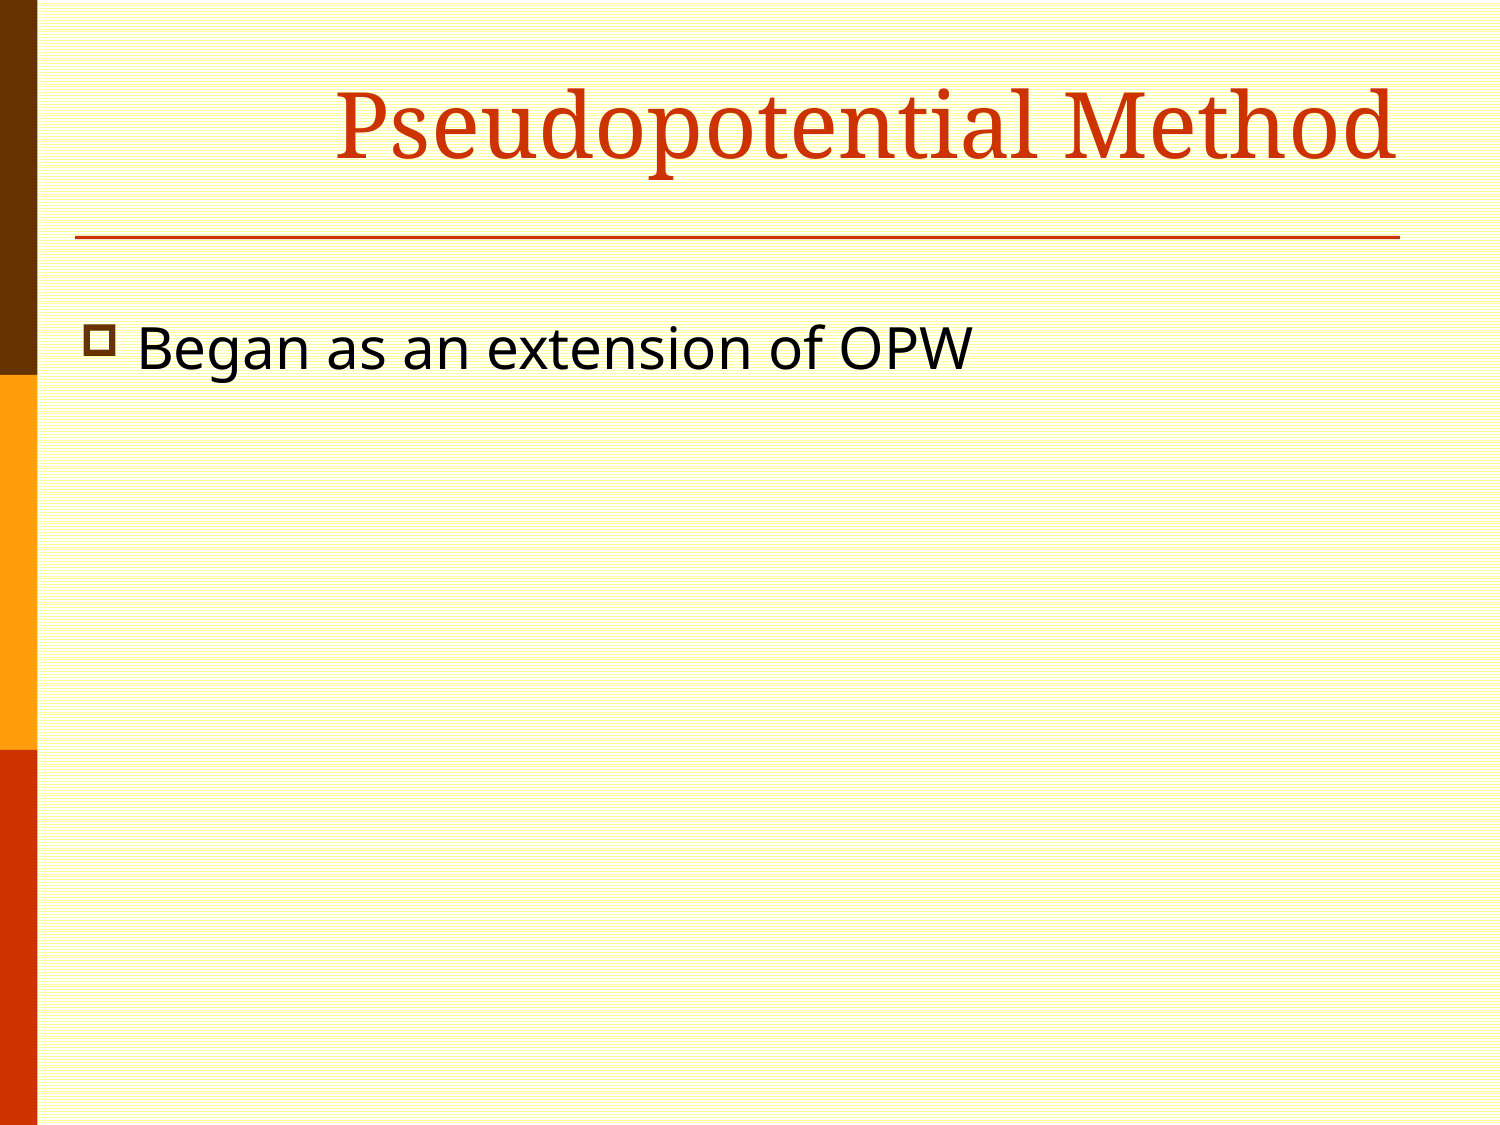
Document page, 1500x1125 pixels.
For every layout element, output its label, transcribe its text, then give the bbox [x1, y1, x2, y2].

title Pseudopotential Method [191, 0, 1500, 185]
list Began as an extension of OPW [64, 303, 1500, 1047]
